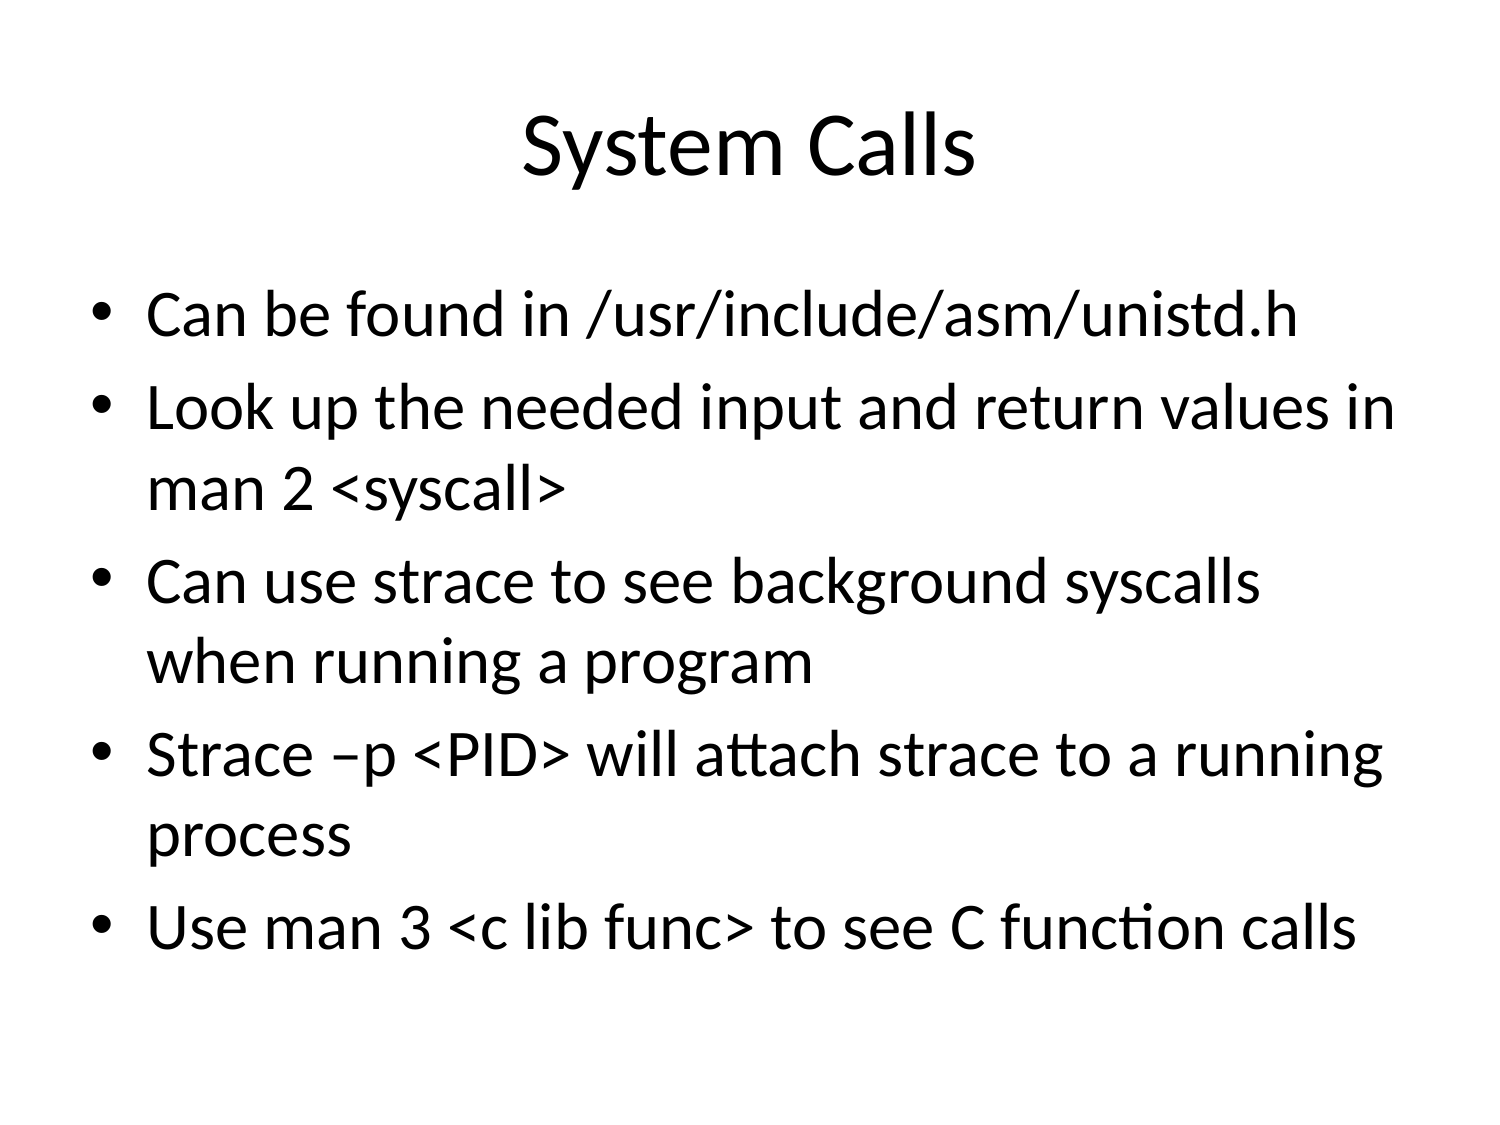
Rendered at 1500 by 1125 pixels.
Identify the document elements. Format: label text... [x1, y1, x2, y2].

list Can be found in /usr/include/asm/unistd.h Look up the needed input and return values in man 2 <syscall> Can use strace to see background syscalls when running a program Strace –p <PID> will attach strace to a running process Use man 3 <c lib func> to see C function calls [75, 262, 1425, 1005]
title System Calls [75, 45, 1425, 233]
